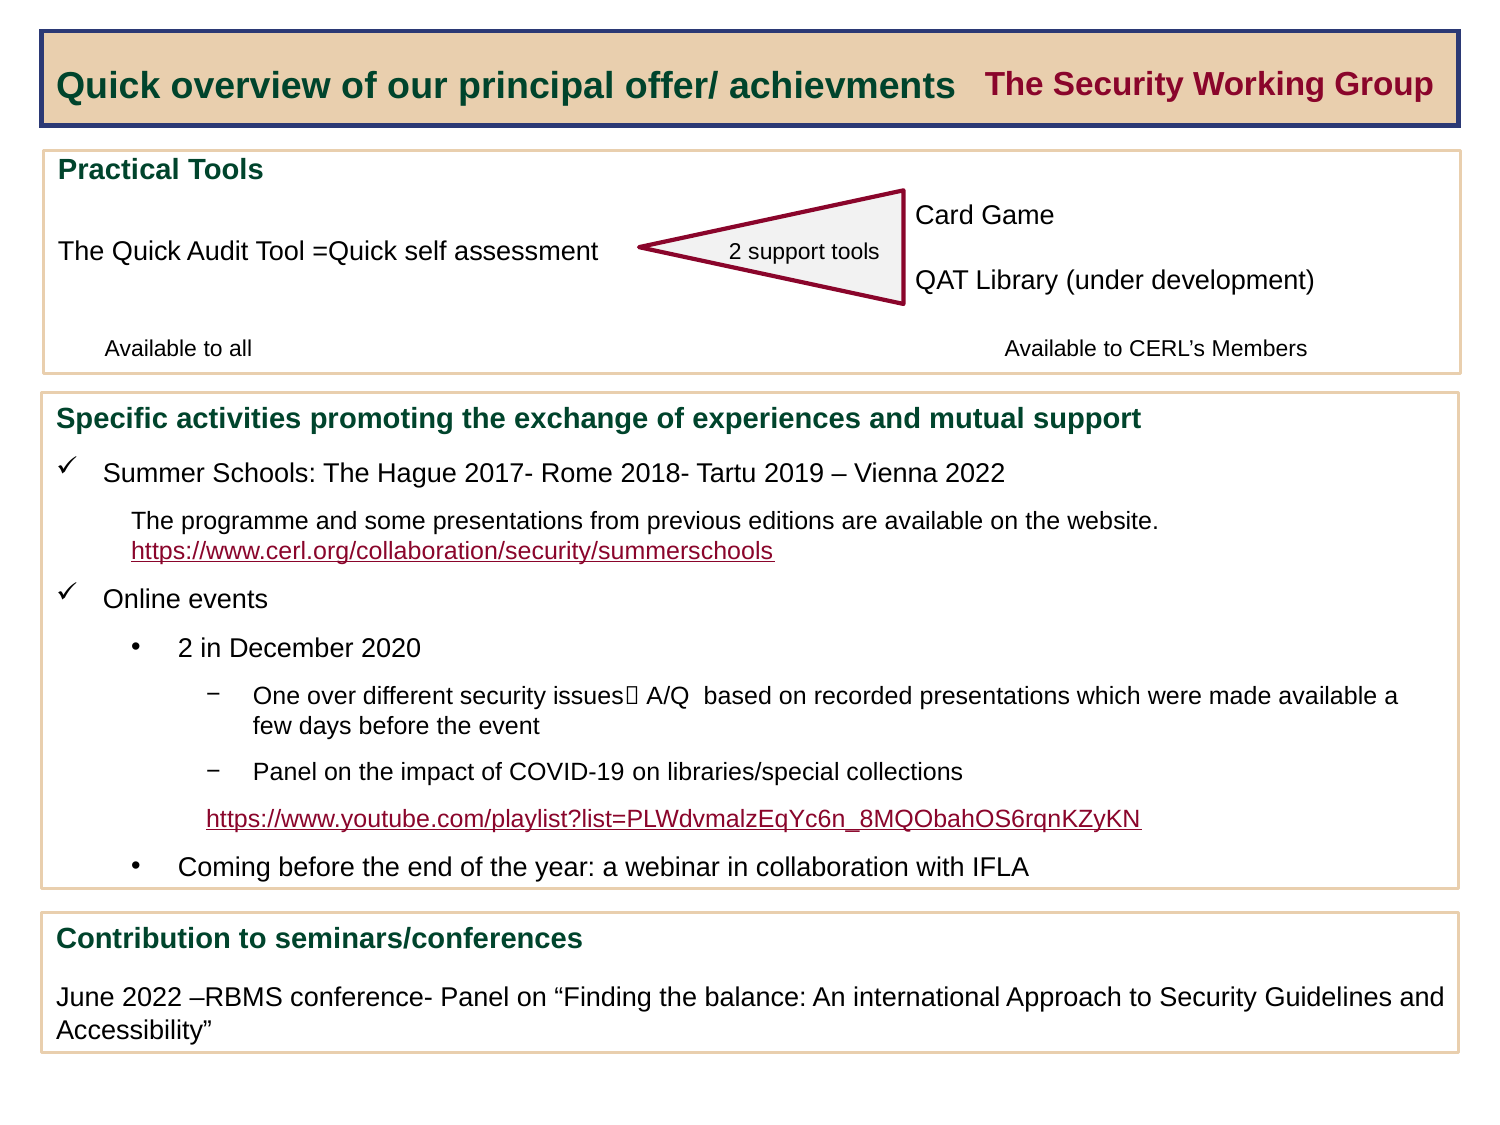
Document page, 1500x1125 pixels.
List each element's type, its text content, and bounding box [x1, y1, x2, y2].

text_box [713, 188, 906, 307]
text_box Contribution to seminars/conferences June 2022 –RBMS conference- Panel on “Finding the balance: An international Approach to Security Guidelines and Accessibility” [41, 912, 1459, 1053]
text_box Card Game QAT Library (under development) [906, 190, 1365, 303]
text_box 2 support tools [702, 229, 904, 272]
text_box Quick overview of our principal offer/ achievments [41, 73, 987, 121]
title The Security Working Group [41, 30, 1459, 126]
text_box Specific activities promoting the exchange of experiences and mutual support Summer Schools: The Hague 2017- Rome 2018- Tartu 2019 – Vienna 2022 The programme and some presentations from previous editions are available on the website. https://www.cerl.org/collaboration/security/summerschools Online events 2 in December 2020 One over different security issues A/Q based on recorded presentations which were made available a few days before the event Panel on the impact of COVID-19 on libraries/special collections https://www.youtube.com/playlist?list=PLWdvmalzEqYc6n_8MQObahOS6rqnKZyKN Coming before the end of the year: a webinar in collaboration with IFLA [41, 392, 1459, 889]
text_box [636, 231, 702, 263]
text_box Practical Tools The Quick Audit Tool =Quick self assessment Available to all Available to CERL’s Members [41, 148, 1463, 376]
